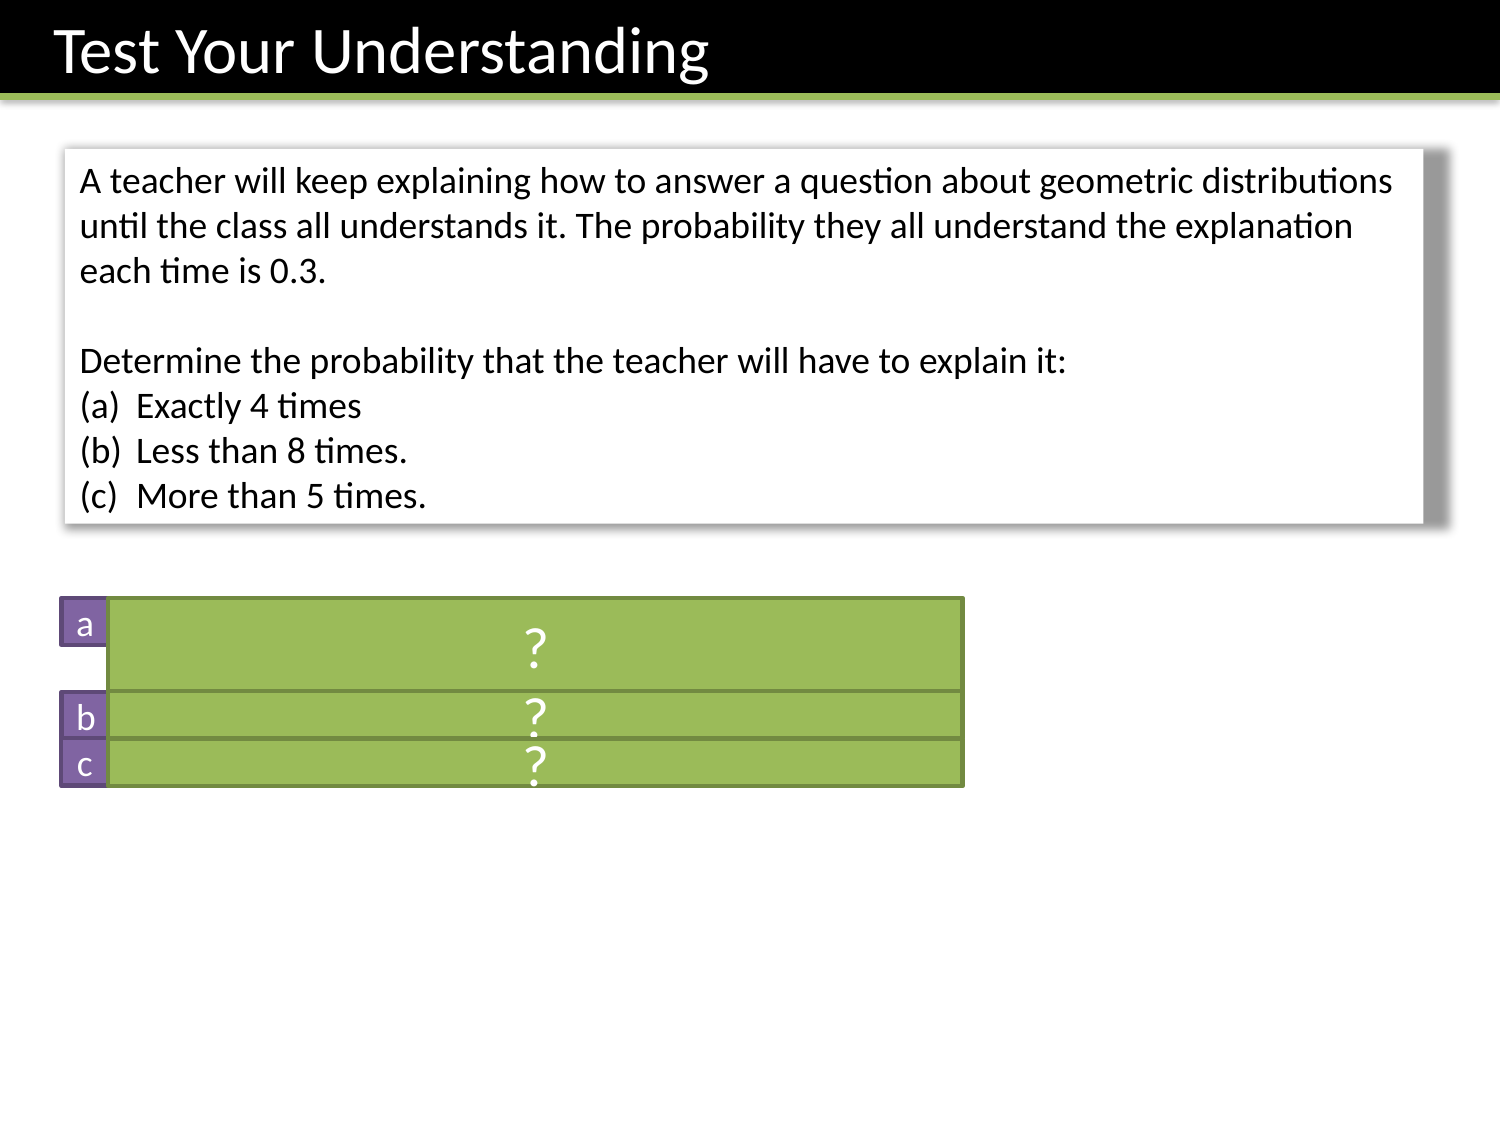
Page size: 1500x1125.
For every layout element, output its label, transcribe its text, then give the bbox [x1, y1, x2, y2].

text_box a [59, 596, 106, 647]
text_box b [59, 690, 106, 736]
text_box ? [106, 689, 965, 737]
text_box ? [106, 596, 965, 689]
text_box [0, 0, 1500, 99]
text_box ? [106, 737, 965, 788]
text_box c [59, 736, 106, 788]
text_box A teacher will keep explaining how to answer a question about geometric distributions until the class all understands it. The probability they all understand the explanation each time is 0.3. Determine the probability that the teacher will have to explain it: Exactly 4 times Less than 8 times. More than 5 times. [64, 148, 1424, 524]
